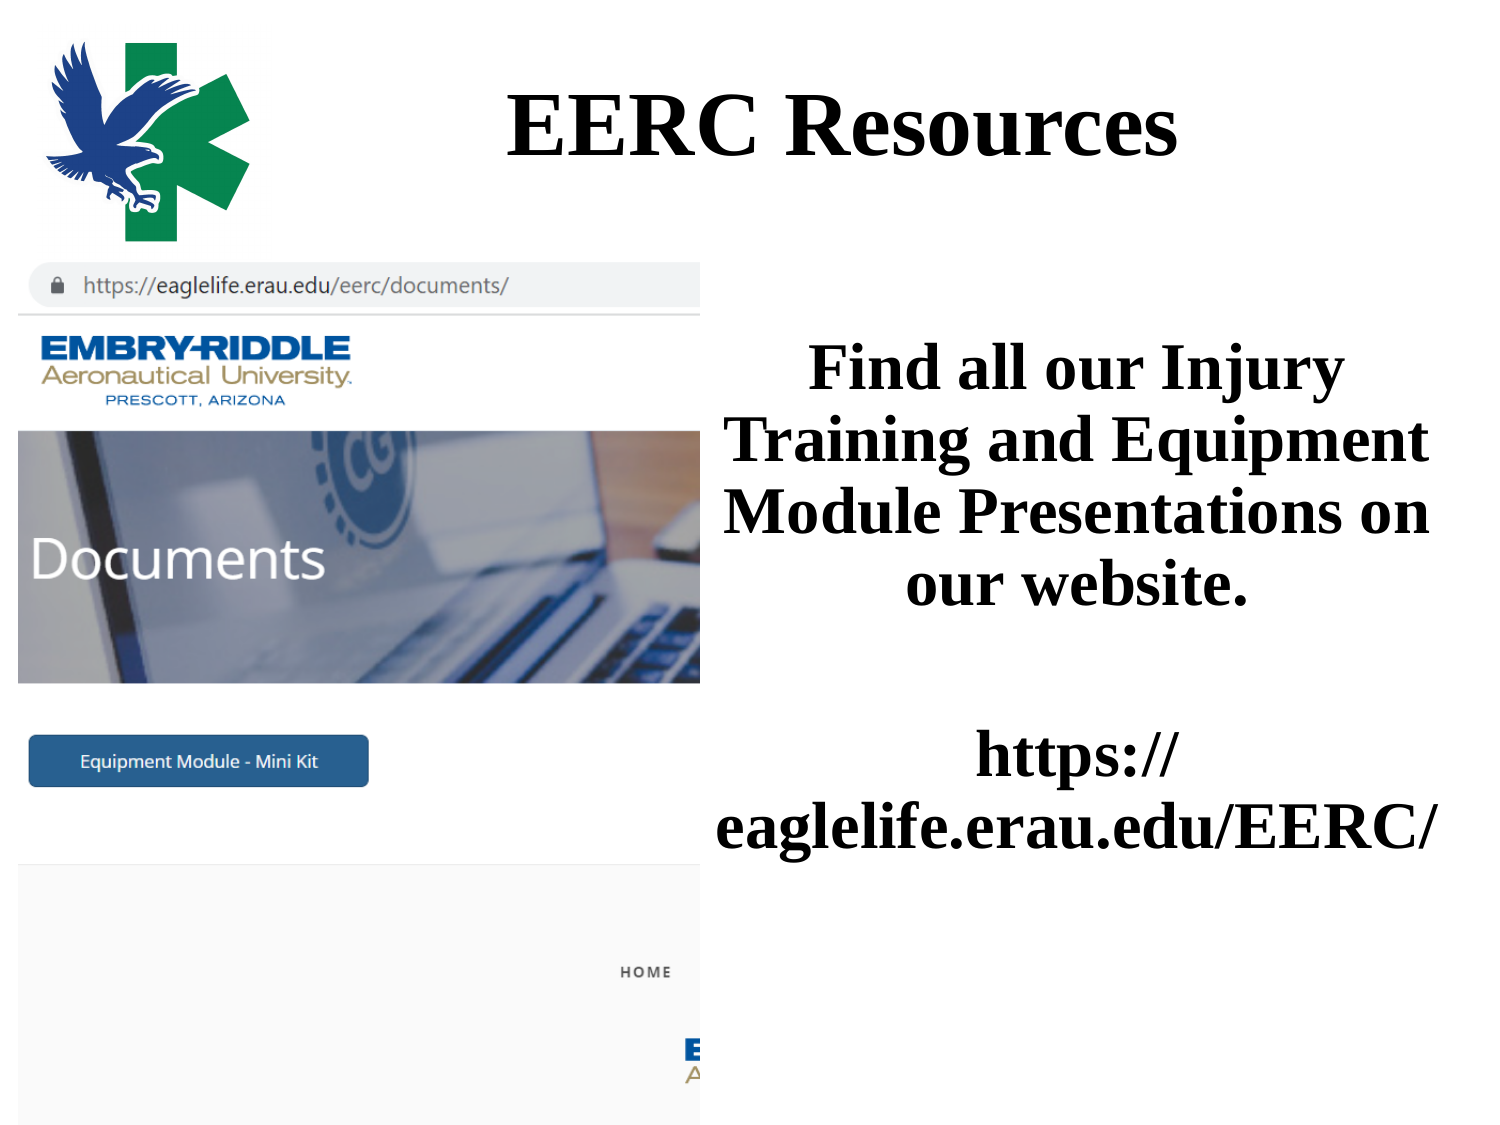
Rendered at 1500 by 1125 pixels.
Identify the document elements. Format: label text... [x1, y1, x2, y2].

text_box Find all our Injury Training and Equipment Module Presentations on our website. https://eaglelife.erau.edu/EERC/ [700, 324, 1455, 1063]
picture [17, 24, 700, 1125]
text_box EERC Resources [287, 24, 1400, 213]
